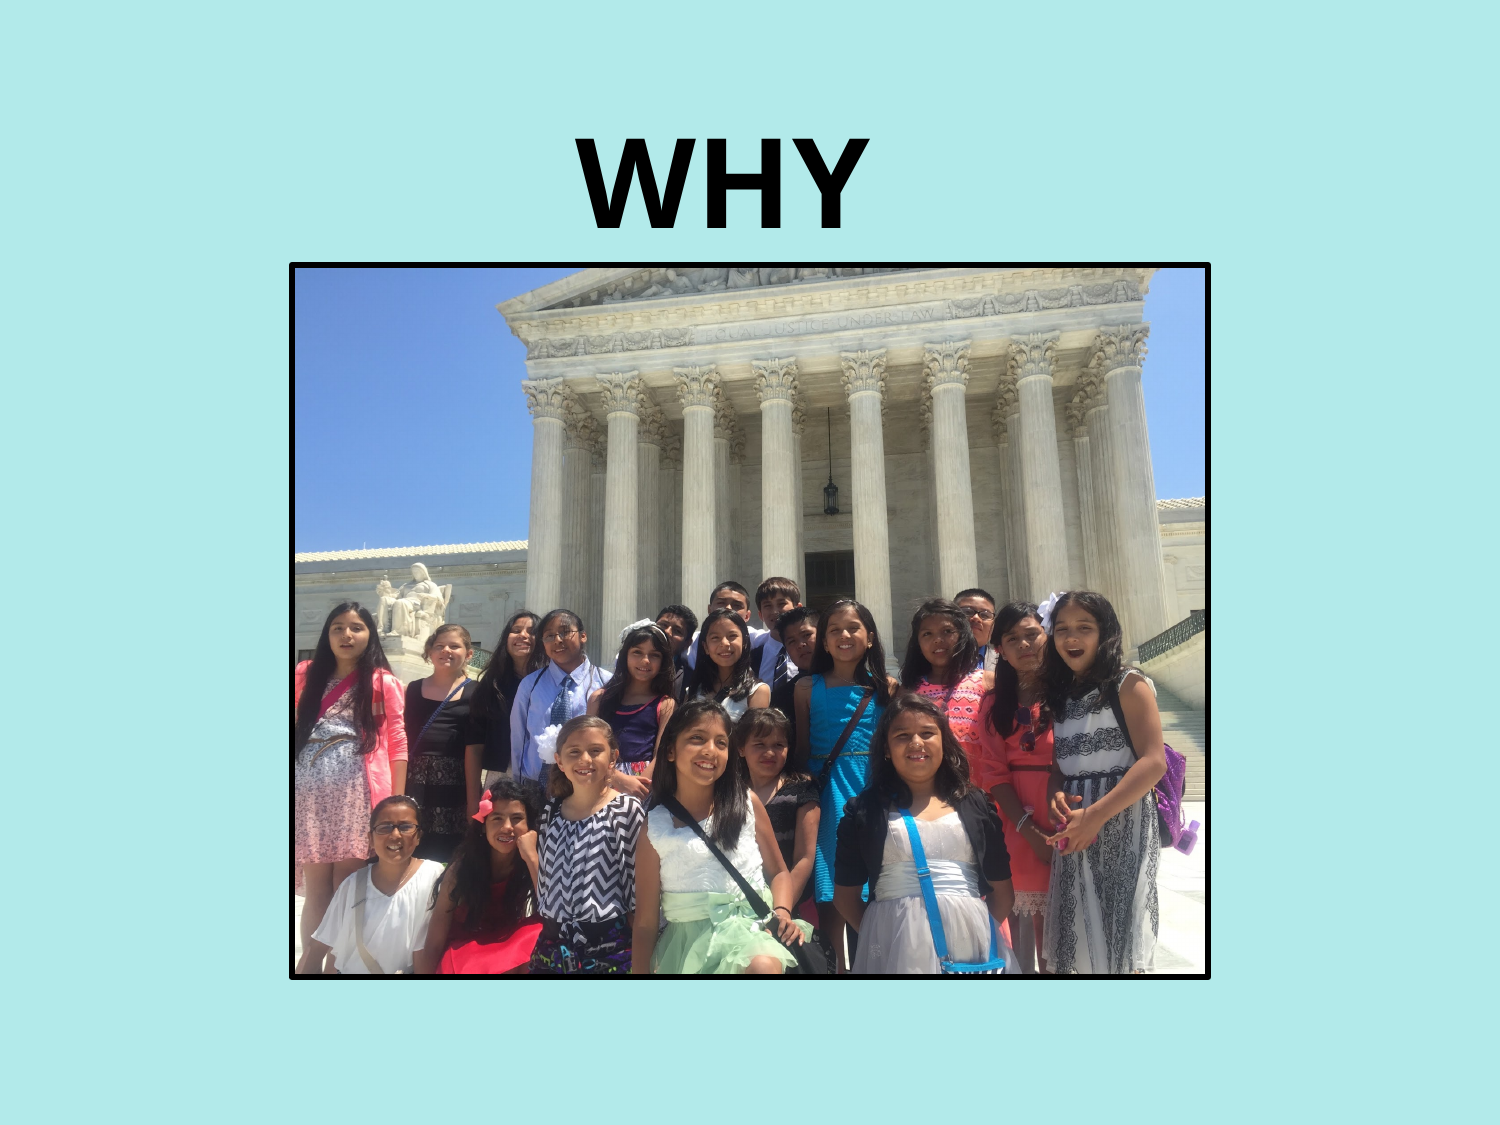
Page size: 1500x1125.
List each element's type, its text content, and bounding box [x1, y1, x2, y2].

picture [294, 267, 1206, 975]
title WHY [170, 68, 1276, 269]
